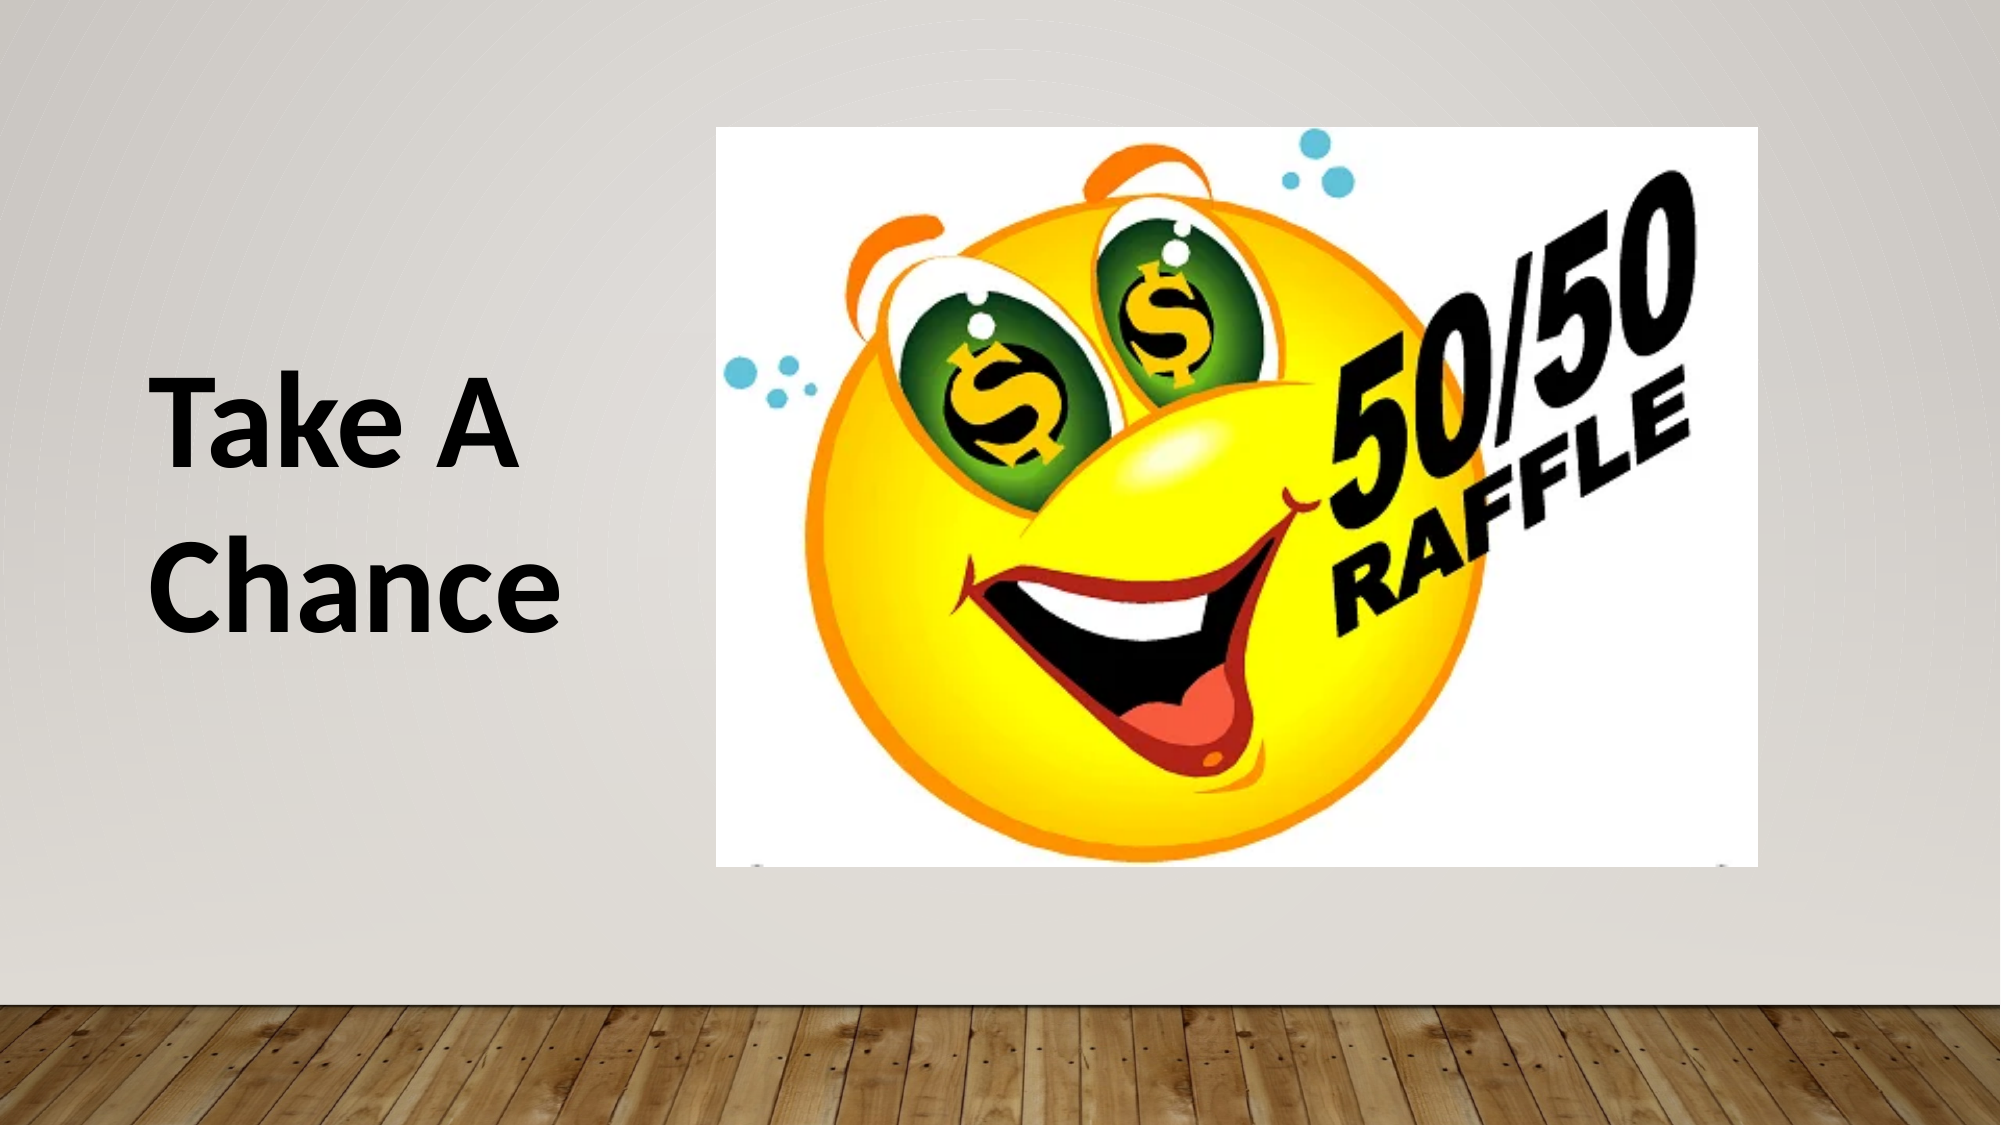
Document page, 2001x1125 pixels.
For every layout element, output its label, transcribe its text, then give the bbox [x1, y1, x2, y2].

picture [0, 1005, 2000, 1125]
text_box Take A Chance [133, 322, 639, 668]
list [716, 126, 1759, 868]
